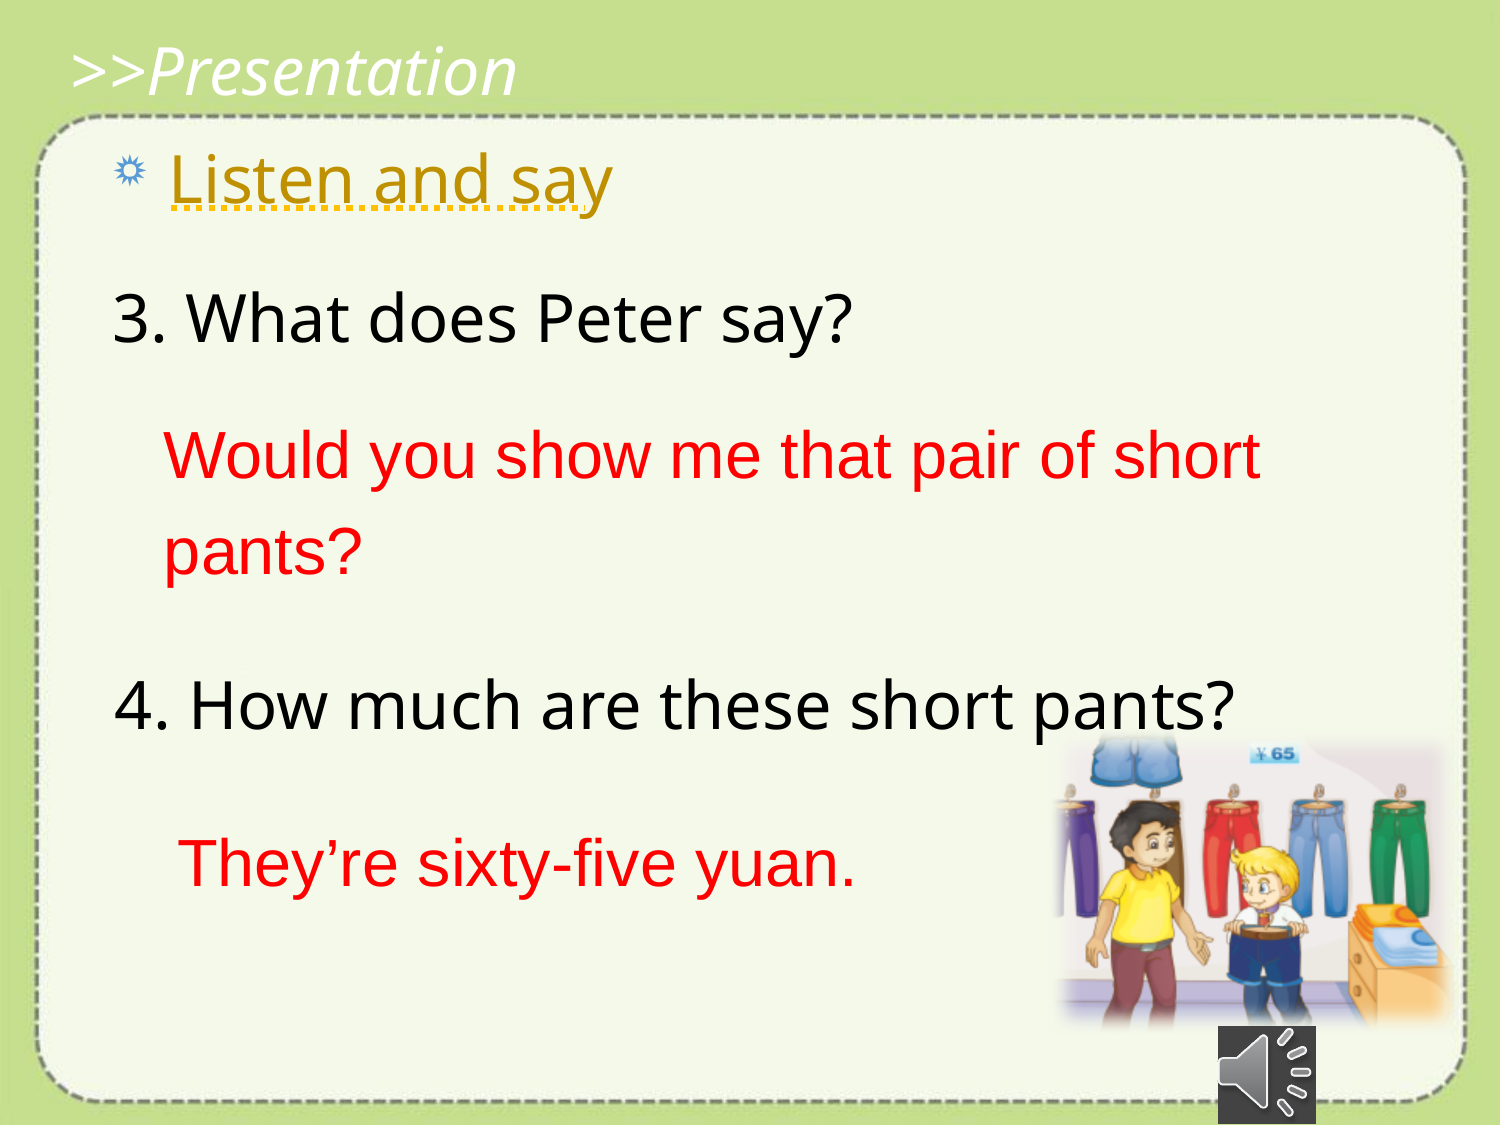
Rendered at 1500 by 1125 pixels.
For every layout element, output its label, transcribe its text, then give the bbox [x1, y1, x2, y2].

text_box 3. What does Peter say? [97, 267, 870, 443]
text_box They’re sixty-five yuan. [162, 772, 875, 908]
text_box >>Presentation [55, 2, 1249, 118]
picture [0, 0, 1500, 1125]
text_box Would you show me that pair of short pants? [149, 388, 1317, 596]
text_box 4. How much are these short pants? [100, 615, 1255, 750]
text_box Listen and say [80, 121, 1416, 228]
